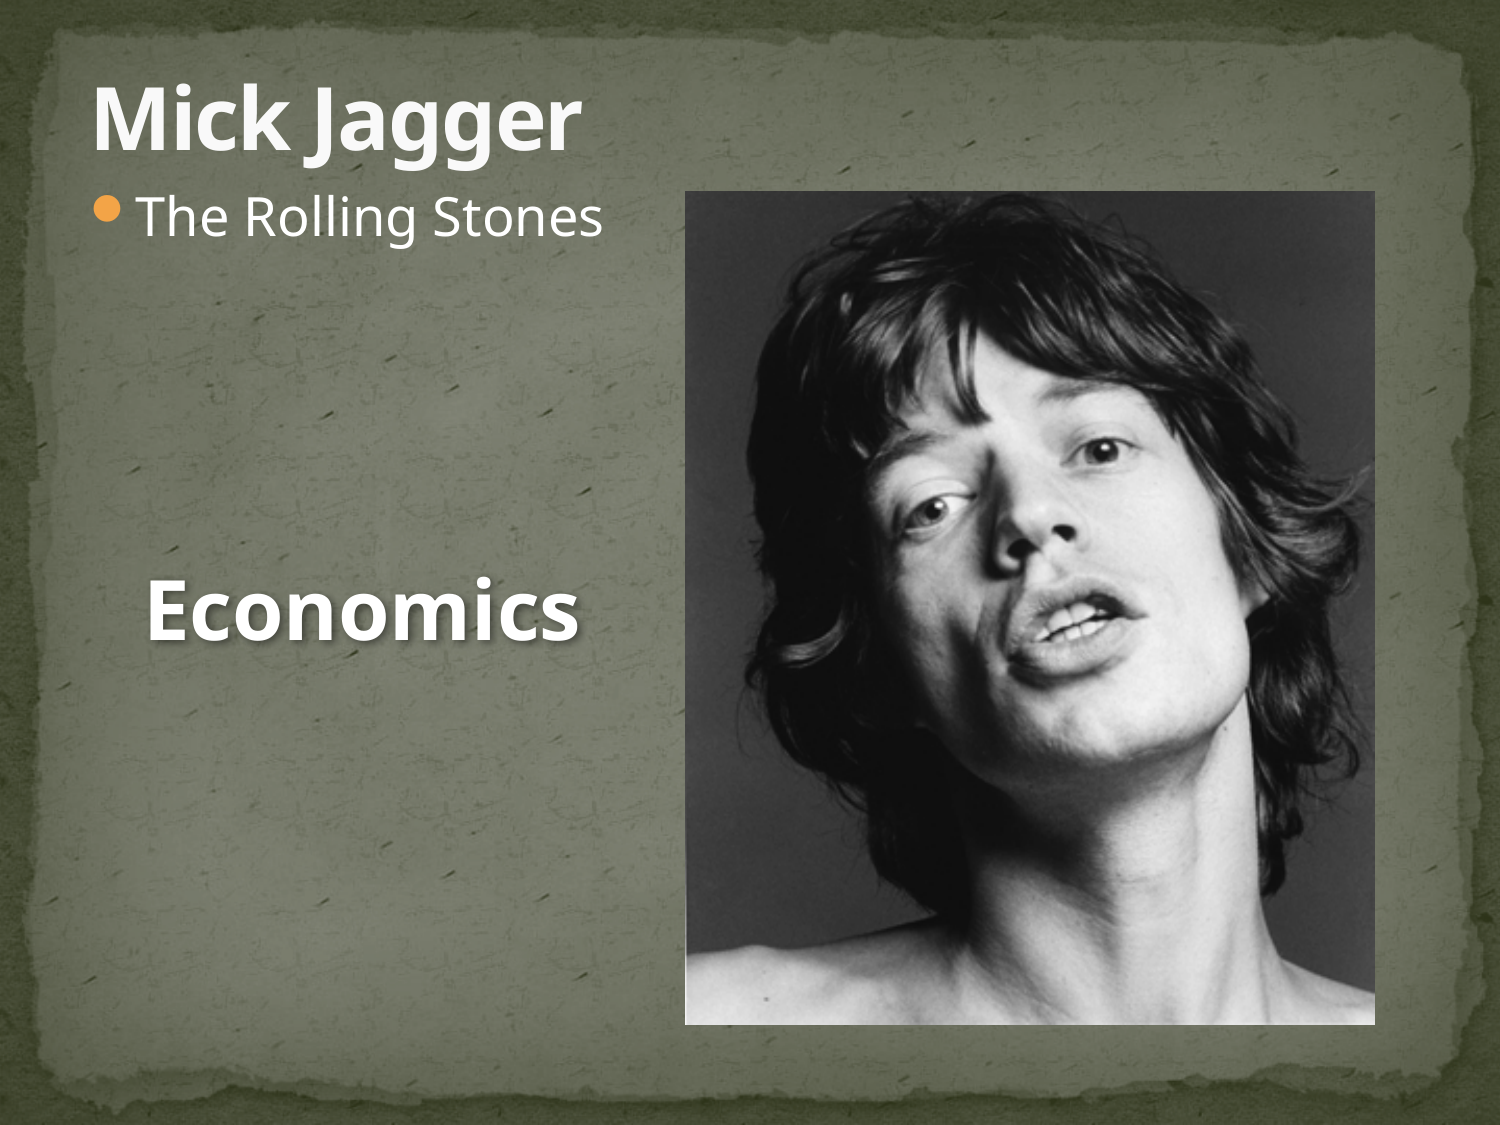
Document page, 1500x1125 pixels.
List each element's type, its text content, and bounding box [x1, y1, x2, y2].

text_box Economics [0, 549, 674, 838]
list The Rolling Stones [75, 174, 1425, 338]
picture [685, 191, 1376, 1025]
title Mick Jagger [74, 0, 1425, 176]
